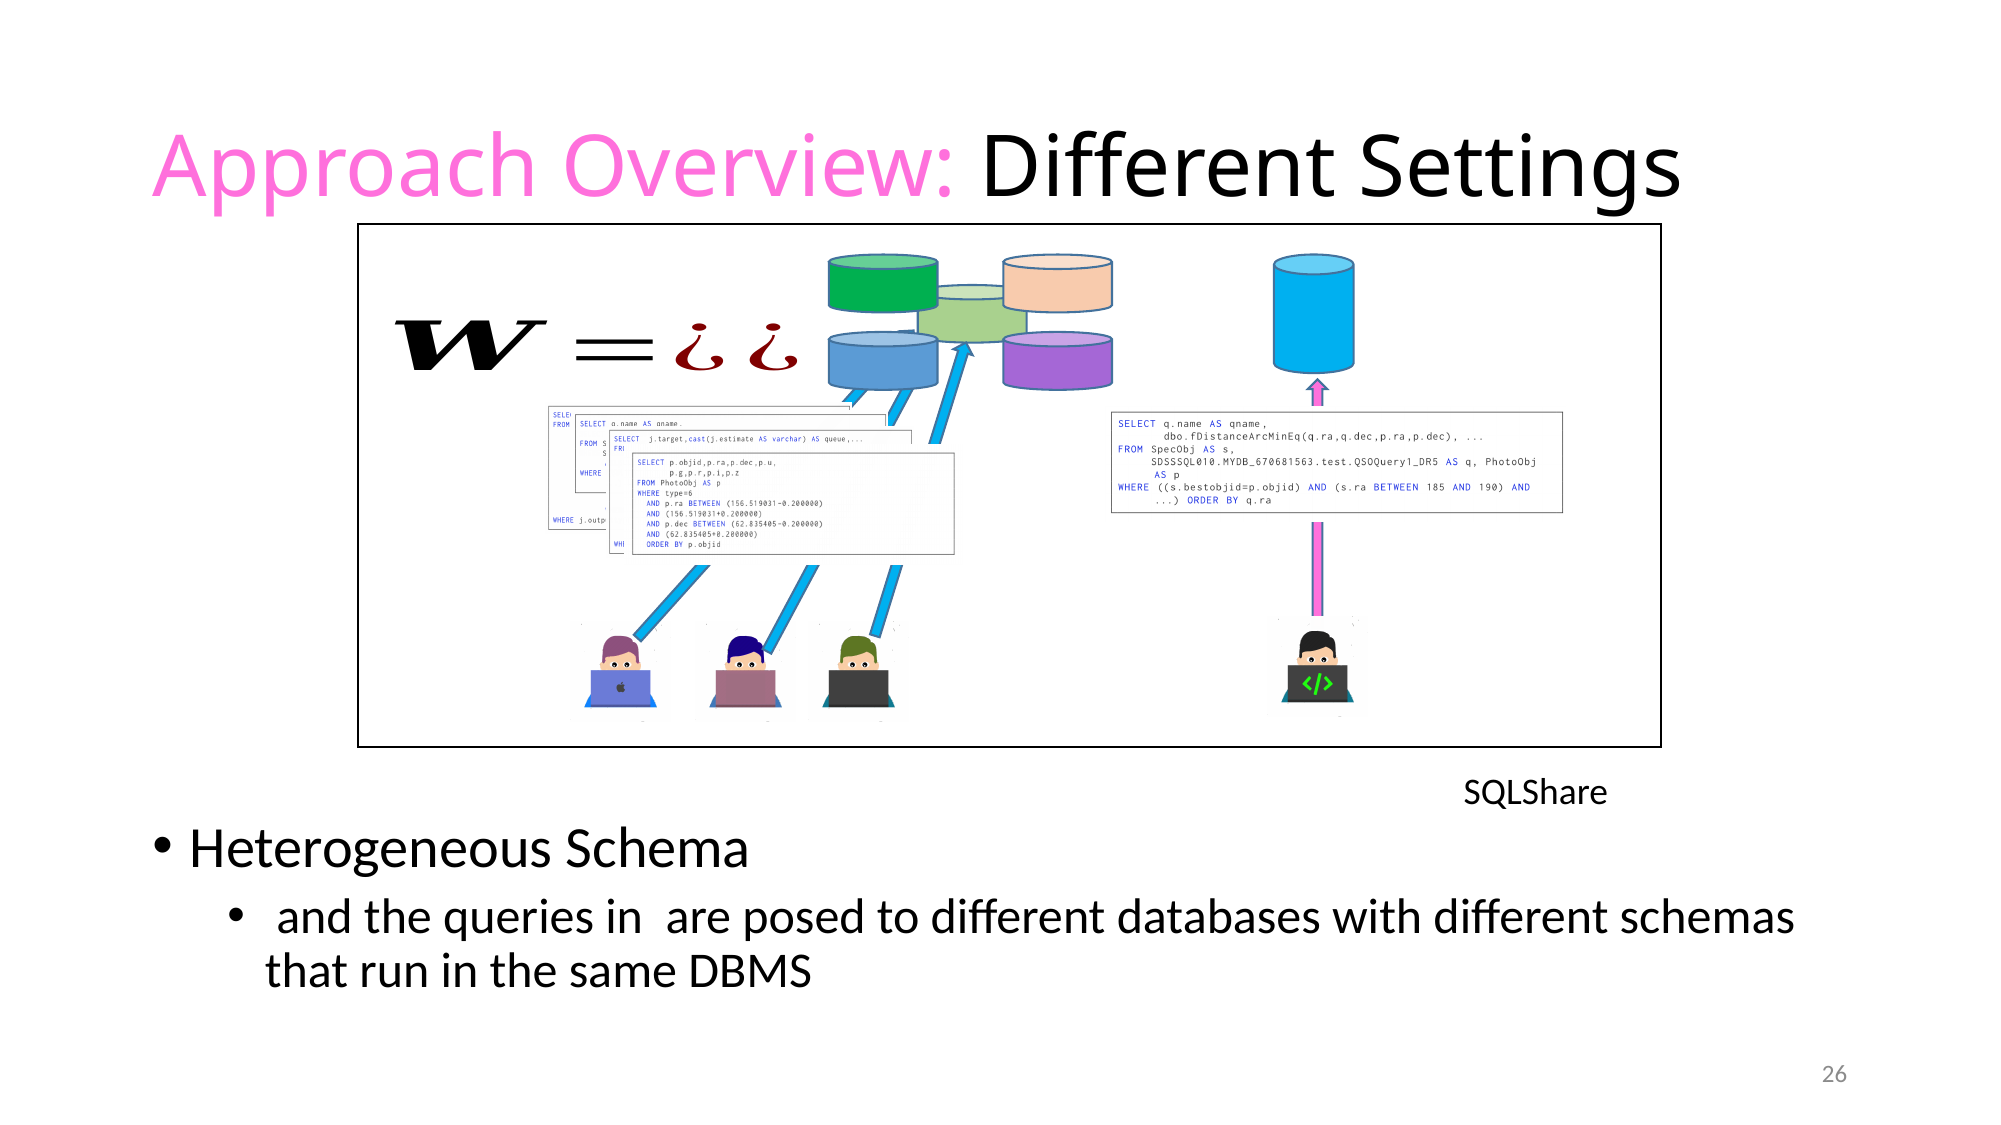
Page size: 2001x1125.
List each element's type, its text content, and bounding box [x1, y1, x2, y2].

title Approach Overview: Different Settings [137, 59, 1982, 278]
picture [570, 621, 671, 722]
text_box [776, 565, 820, 621]
text_box SQLShare [1448, 760, 1624, 820]
slide_number 26 [1412, 1042, 1863, 1103]
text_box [388, 310, 1618, 565]
picture [1267, 616, 1368, 717]
text_box [873, 565, 904, 621]
picture [807, 621, 909, 722]
text_box [644, 565, 711, 621]
text_box [357, 278, 1662, 748]
picture [694, 621, 796, 722]
